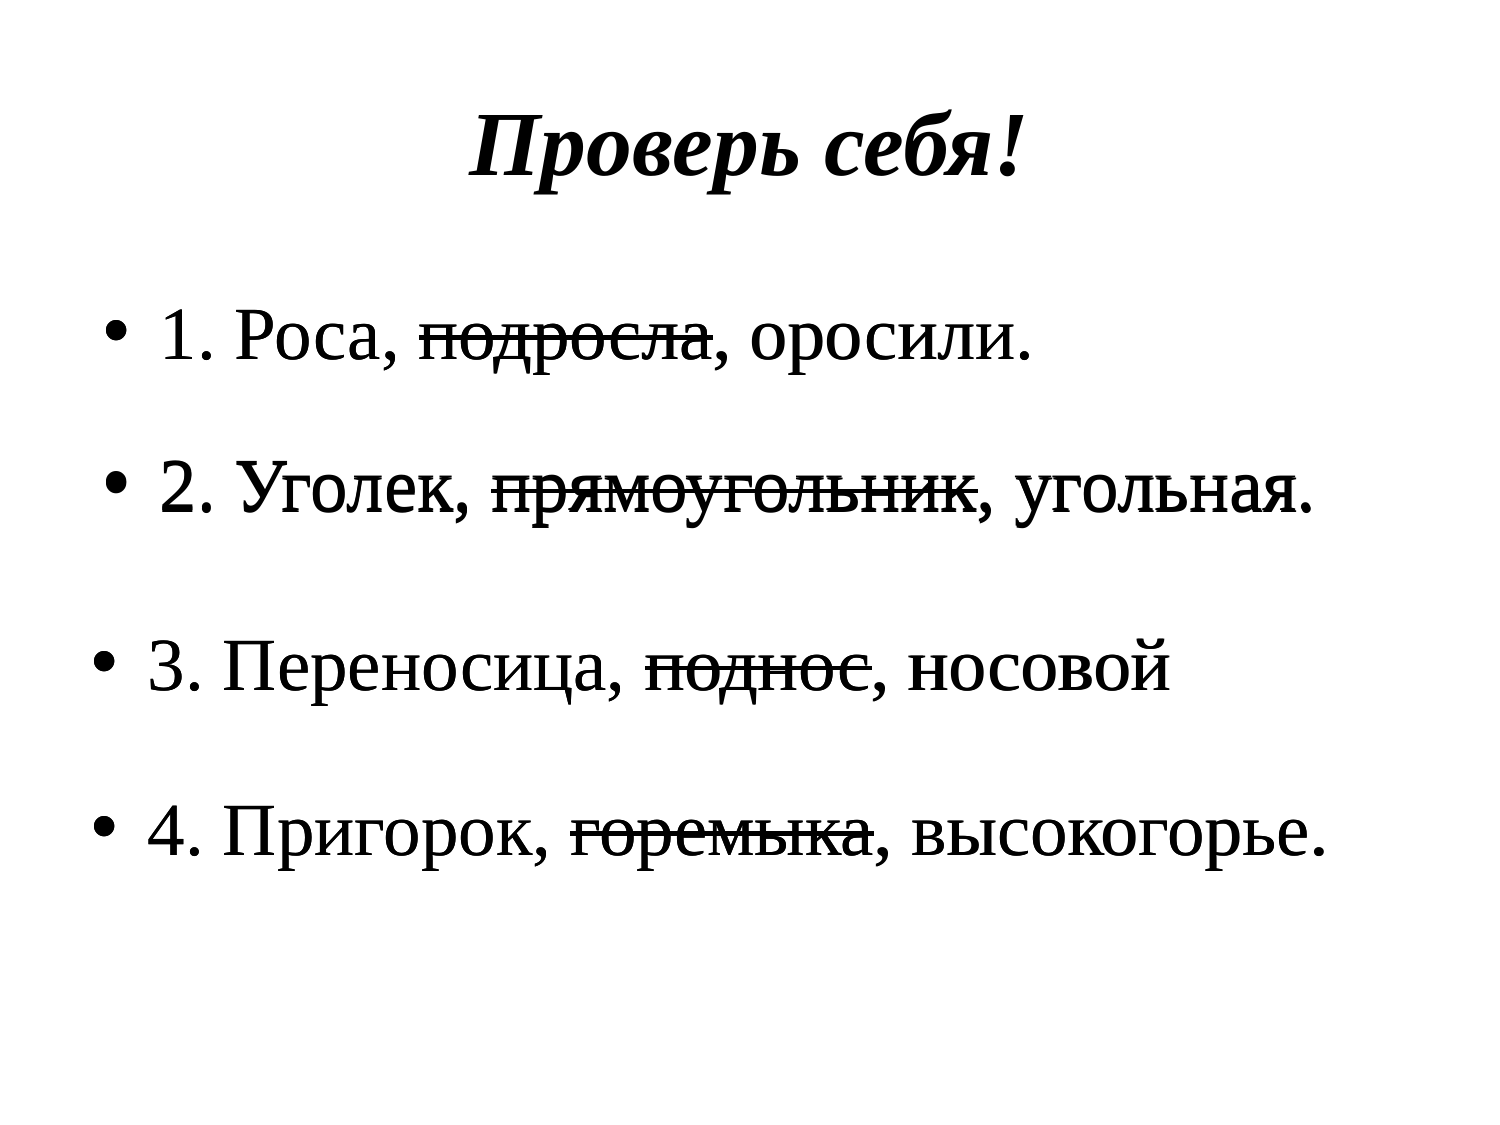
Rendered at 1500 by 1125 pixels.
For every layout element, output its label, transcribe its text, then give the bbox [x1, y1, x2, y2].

text_box 3. Переносица, поднос, носовой [76, 562, 1427, 727]
text_box 4. Пригорок, горемыка, высокогорье. [76, 727, 1427, 929]
text_box 2. Уголек, прямоугольник, угольная. [88, 385, 1439, 578]
title Проверь себя! [75, 45, 1425, 233]
text_box 1. Роса, подросла, оросили. [88, 231, 1439, 385]
